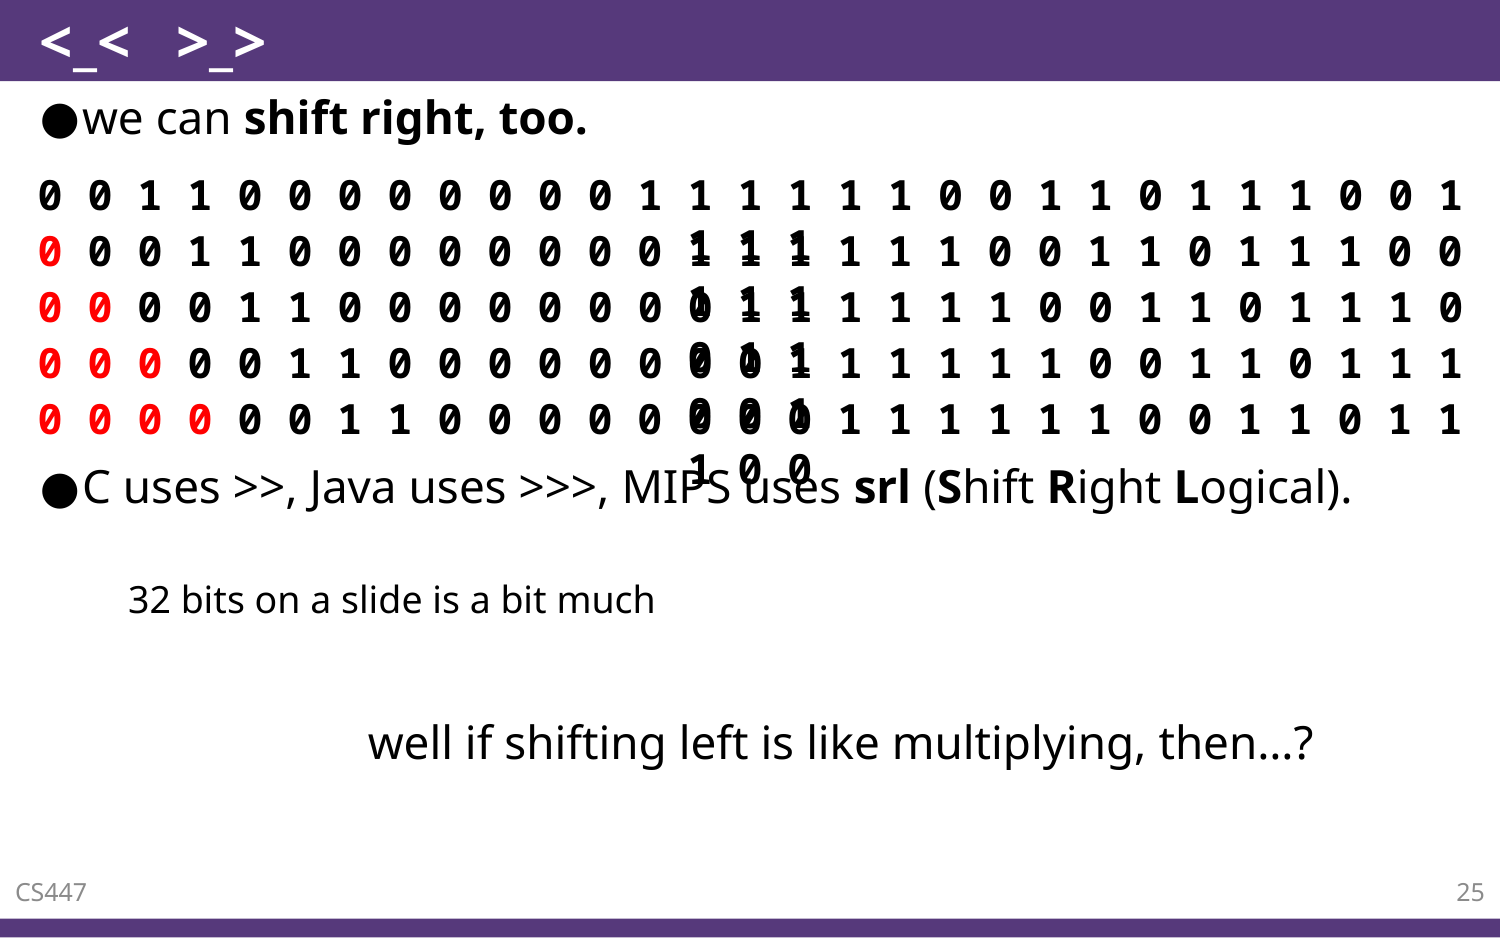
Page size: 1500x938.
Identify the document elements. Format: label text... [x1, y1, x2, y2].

footer CS447 [0, 868, 200, 919]
text_box 0 0 0 1 1 0 0 0 0 0 0 0 0 1 1 1 1 1 1 0 0 1 1 0 1 1 1 0 0 1 1 1 [0, 217, 1500, 273]
text_box 0 0 1 1 0 0 0 0 0 0 0 0 1 1 1 1 1 1 0 0 1 1 0 1 1 1 0 0 1 1 1 1 [0, 160, 1500, 217]
text_box C uses >>, Java uses >>>, MIPS uses srl (Shift Right Logical). [24, 450, 1463, 544]
text_box 0 0 0 0 0 0 1 1 0 0 0 0 0 0 0 0 1 1 1 1 1 1 0 0 1 1 0 1 1 1 0 0 [0, 385, 1500, 500]
text_box 32 bits on a slide is a bit much [113, 568, 672, 629]
slide_number 25 [1387, 868, 1500, 919]
text_box well if shifting left is like multiplying, then…? [353, 705, 1329, 776]
title <_< >_> [24, 0, 1500, 82]
list we can shift right, too. [24, 81, 1463, 157]
text_box 0 0 0 0 0 1 1 0 0 0 0 0 0 0 0 1 1 1 1 1 1 0 0 1 1 0 1 1 1 0 0 1 [0, 329, 1500, 385]
text_box 0 0 0 0 1 1 0 0 0 0 0 0 0 0 1 1 1 1 1 1 0 0 1 1 0 1 1 1 0 0 1 1 [0, 273, 1500, 329]
